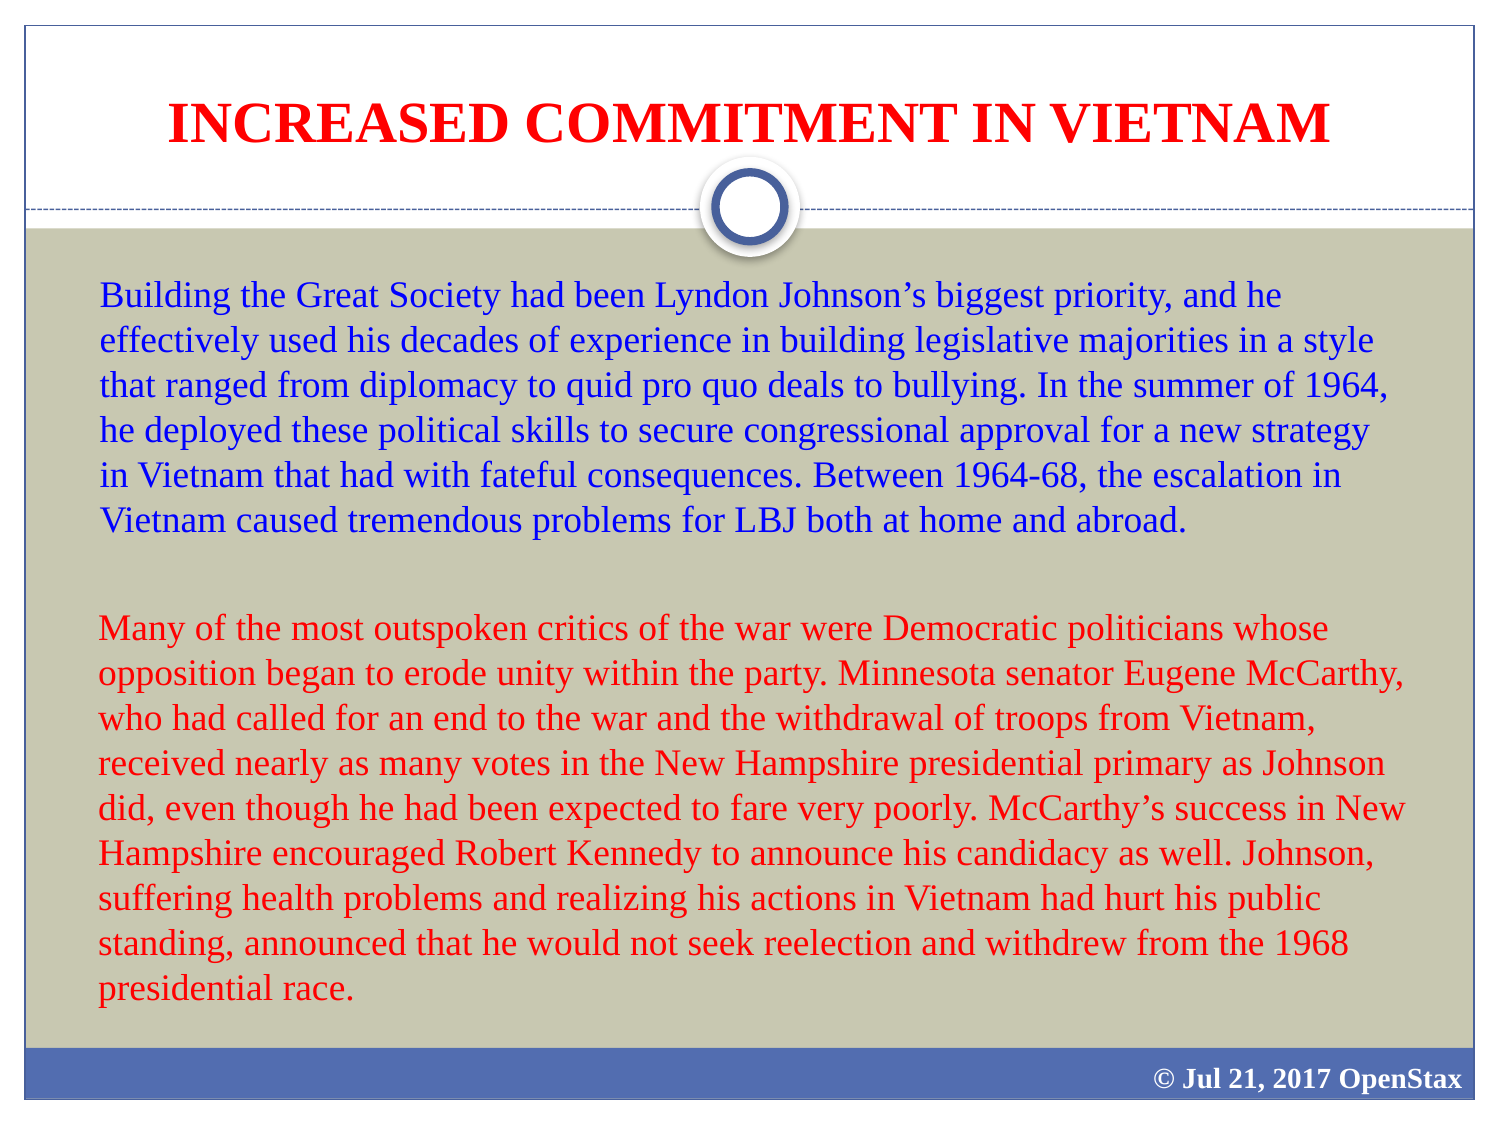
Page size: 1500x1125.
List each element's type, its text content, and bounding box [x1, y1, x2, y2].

text_box Many of the most outspoken critics of the war were Democratic politicians whose opposition began to erode unity within the party. Minnesota senator Eugene McCarthy, who had called for an end to the war and the withdrawal of troops from Vietnam, received nearly as many votes in the New Hampshire presidential primary as Johnson did, even though he had been expected to fare very poorly. McCarthy’s success in New Hampshire encouraged Robert Kennedy to announce his candidacy as well. Johnson, suffering health problems and realizing his actions in Vietnam had hurt his public standing, announced that he would not seek reelection and withdrew from the 1968 presidential race. [83, 595, 1424, 1016]
text_box Building the Great Society had been Lyndon Johnson’s biggest priority, and he effectively used his decades of experience in building legislative majorities in a style that ranged from diplomacy to quid pro quo deals to bullying. In the summer of 1964, he deployed these political skills to secure congressional approval for a new strategy in Vietnam that had with fateful consequences. Between 1964-68, the escalation in Vietnam caused tremendous problems for LBJ both at home and abroad. [84, 262, 1424, 548]
title INCREASED COMMITMENT IN VIETNAM [49, 37, 1450, 162]
text_box © Jul 21, 2017 OpenStax [1138, 1052, 1478, 1103]
